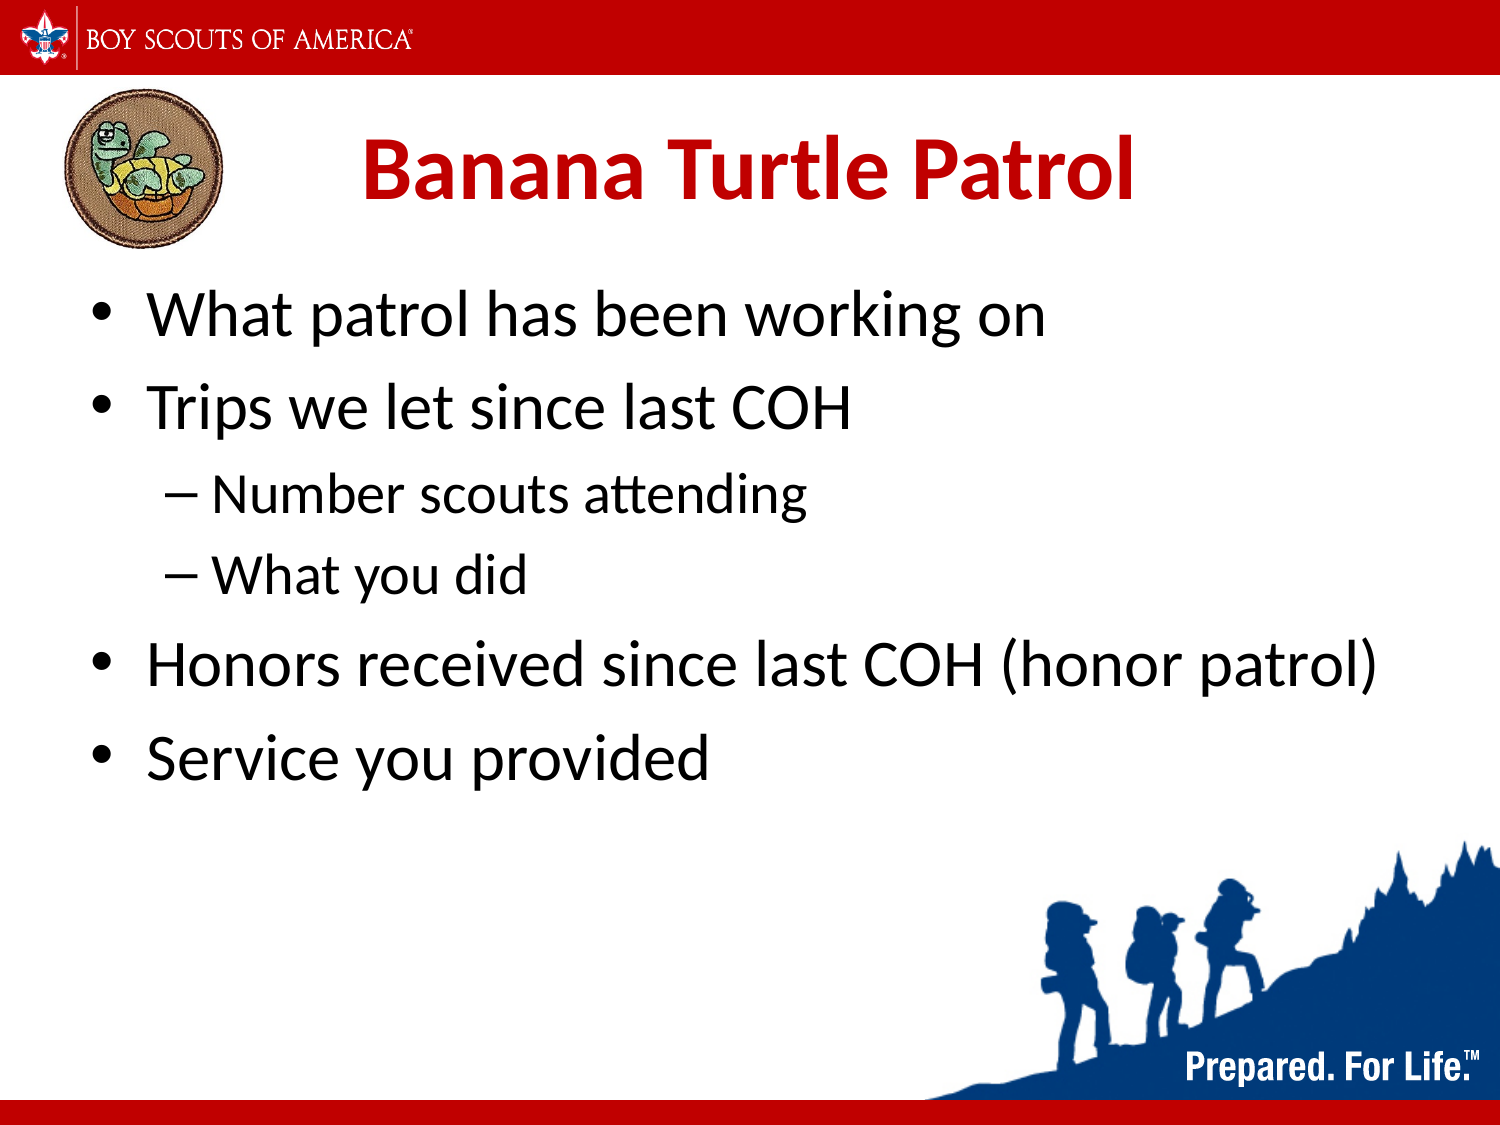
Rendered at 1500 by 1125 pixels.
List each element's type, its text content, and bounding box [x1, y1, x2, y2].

picture [20, 6, 413, 70]
picture [62, 87, 226, 251]
list What patrol has been working on Trips we let since last COH Number scouts attending What you did Honors received since last COH (honor patrol) Service you provided [75, 262, 1425, 963]
picture [924, 832, 1500, 1100]
text_box Banana Turtle Patrol [226, 87, 1425, 238]
